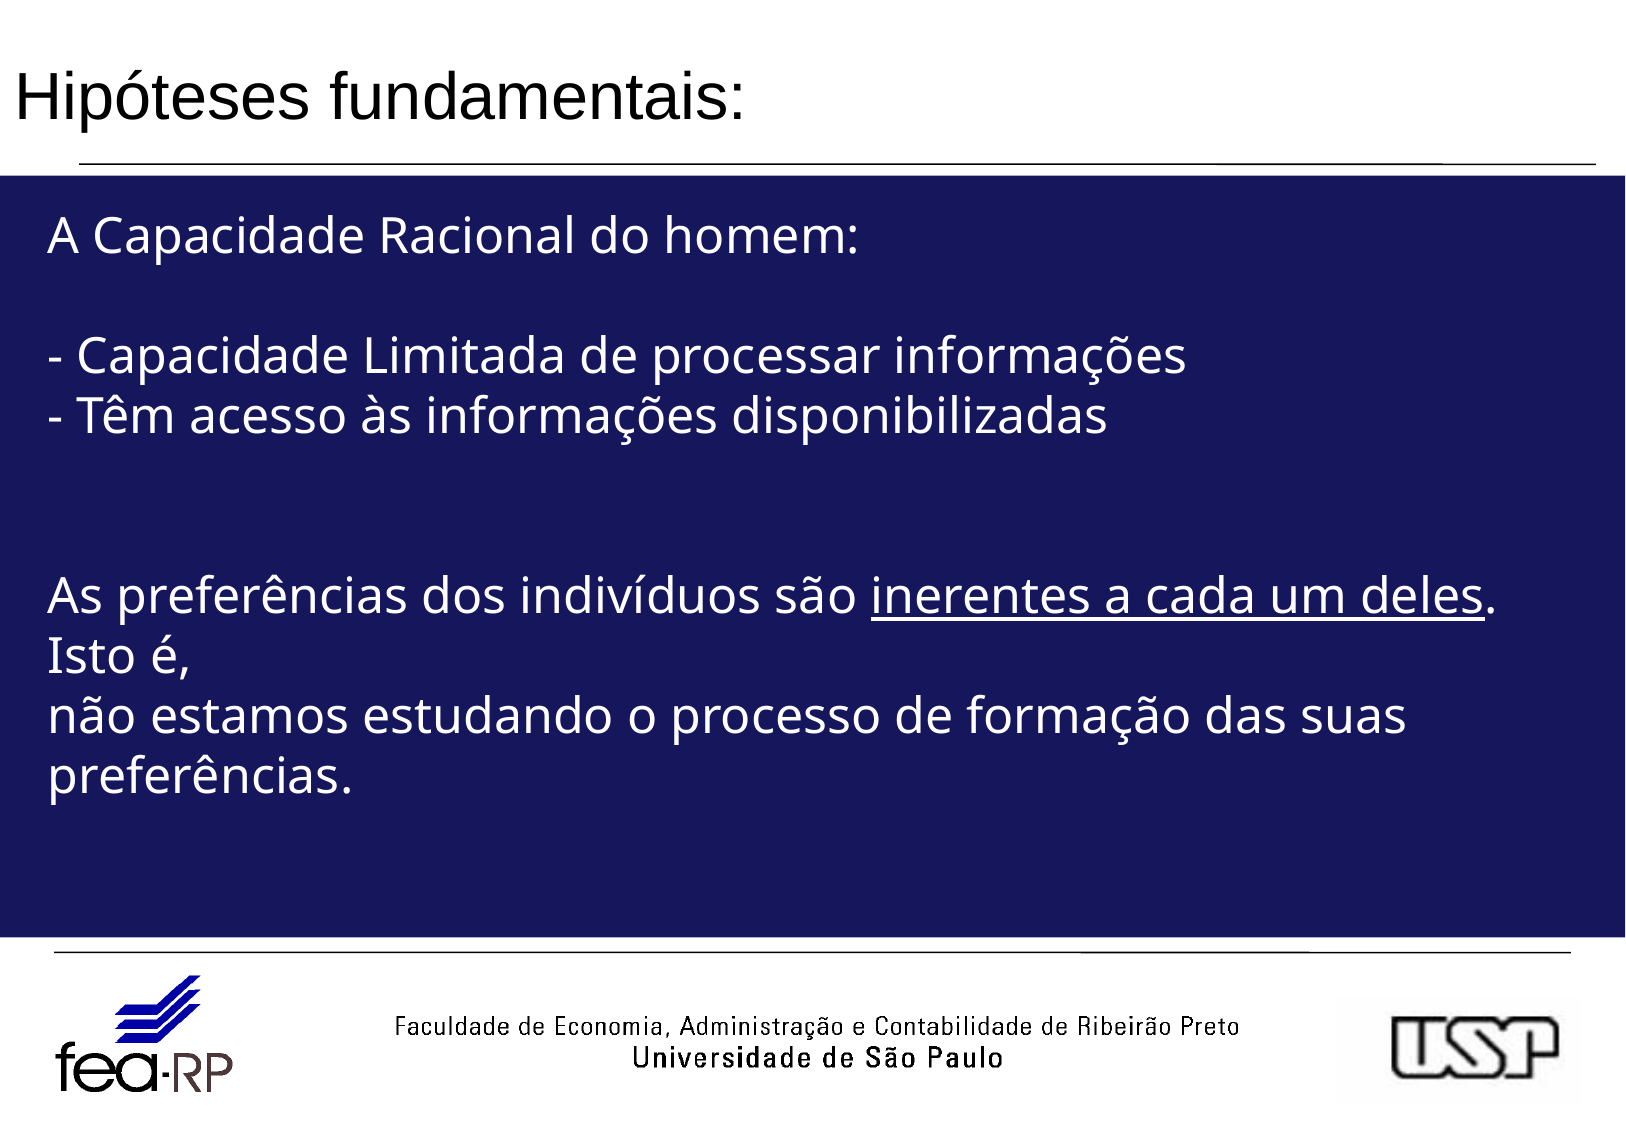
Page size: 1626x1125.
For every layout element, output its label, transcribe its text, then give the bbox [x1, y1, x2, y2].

picture [44, 964, 237, 1120]
picture [1337, 996, 1581, 1106]
title Hipóteses fundamentais: [0, 23, 1626, 162]
picture [390, 987, 1248, 1101]
text_box A Capacidade Racional do homem: - Capacidade Limitada de processar informações - Têm acesso às informações disponibilizadas As preferências dos indivíduos são inerentes a cada um deles. Isto é, não estamos estudando o processo de formação das suas preferências. [33, 196, 1602, 812]
